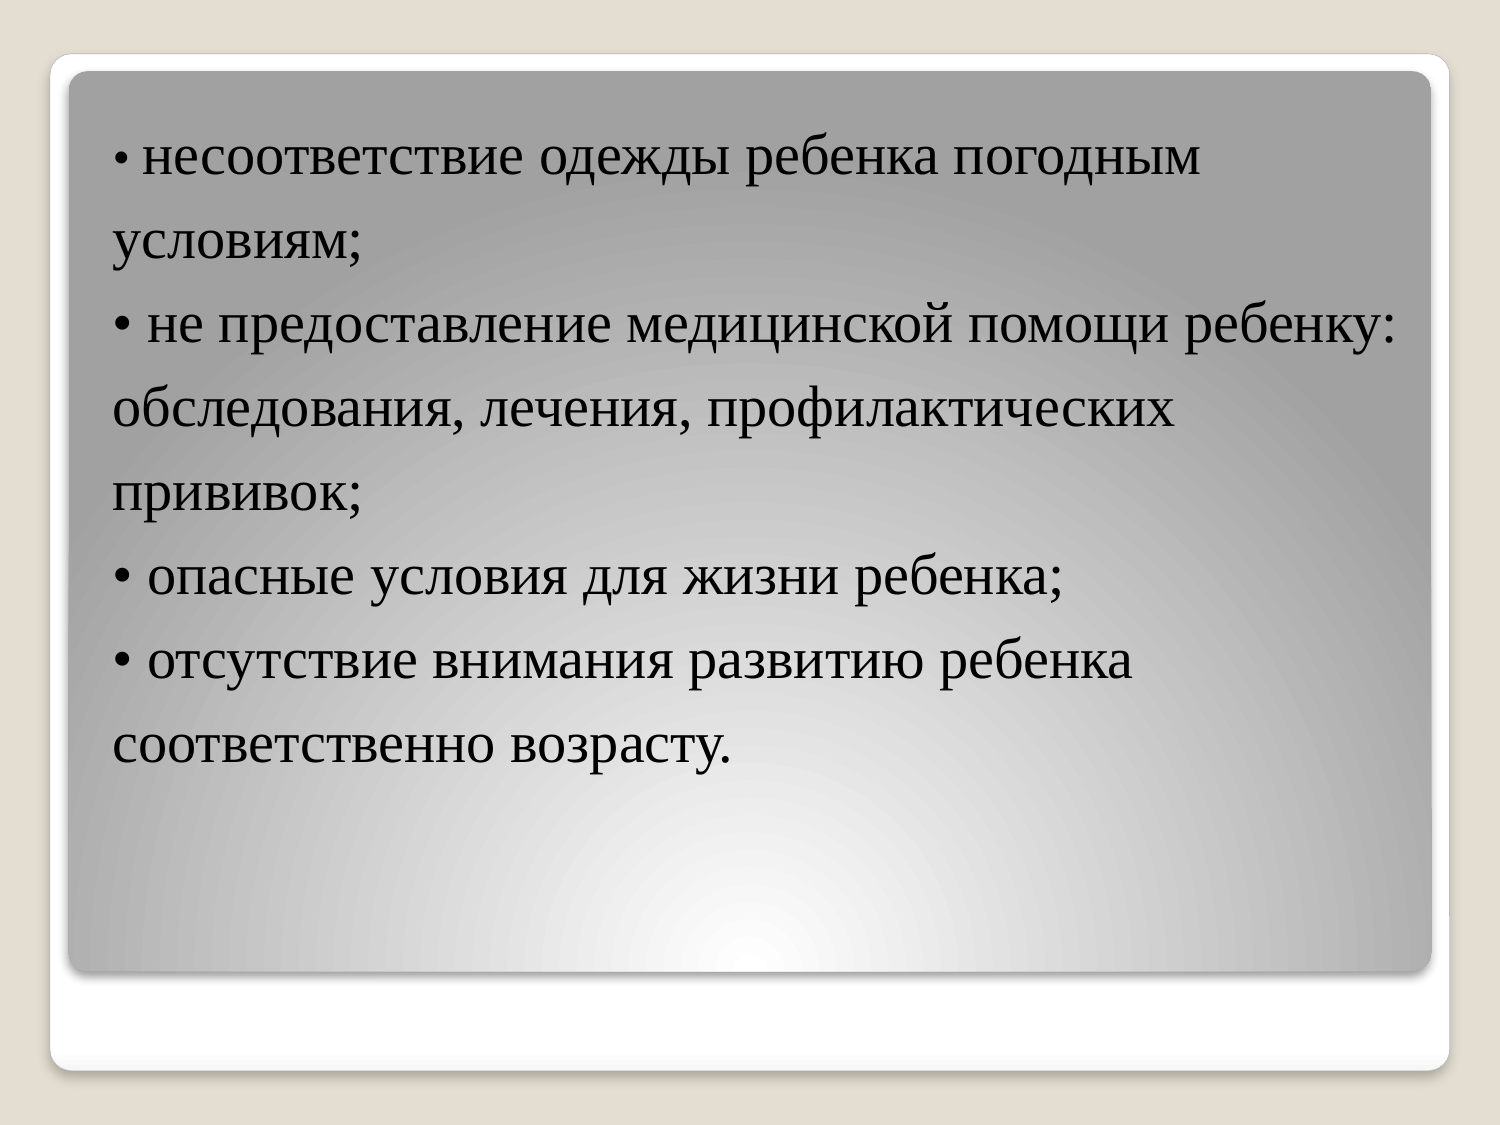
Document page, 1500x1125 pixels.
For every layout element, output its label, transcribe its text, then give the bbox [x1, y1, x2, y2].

list • несоответствие одежды ребенка погодным условиям; • не предоставление медицинской помощи ребенку: обследования, лечения, профилактических прививок; • опасные условия для жизни ребенка; • отсутствие внимания развитию ребенка соответственно возрасту. [82, 86, 1426, 1000]
